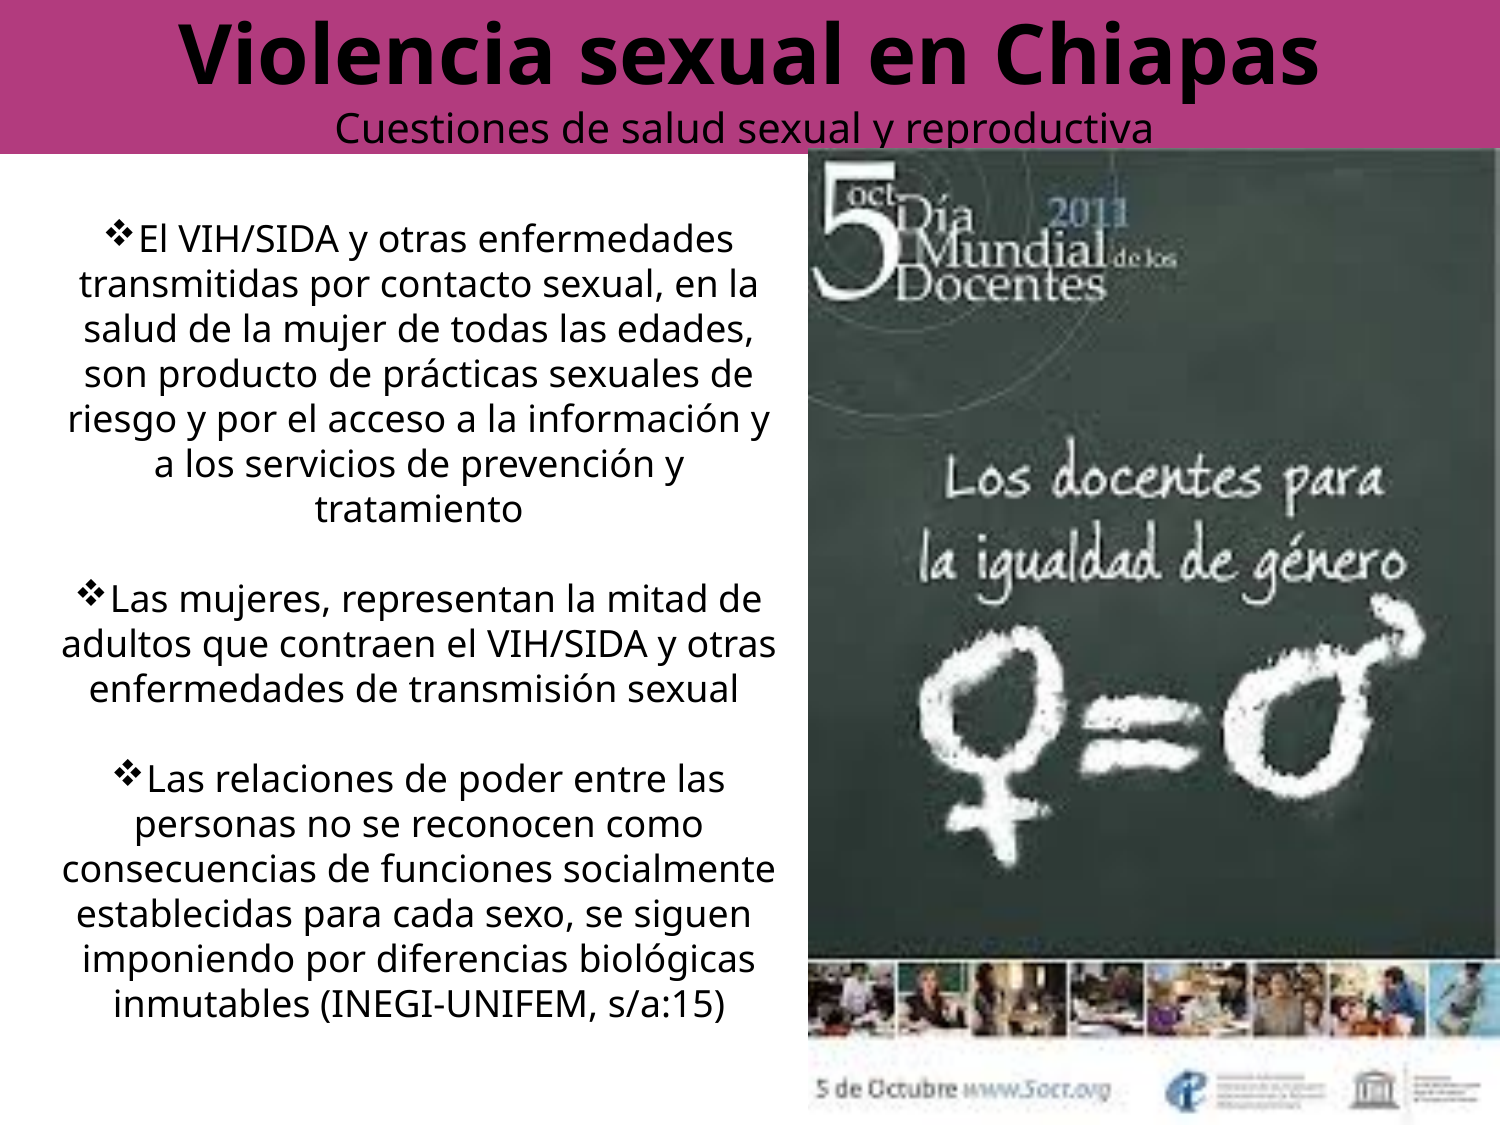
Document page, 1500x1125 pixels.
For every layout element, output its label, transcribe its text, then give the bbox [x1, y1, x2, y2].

text_box El VIH/SIDA y otras enfermedades transmitidas por contacto sexual, en la salud de la mujer de todas las edades, son producto de prácticas sexuales de riesgo y por el acceso a la información y a los servicios de prevención y tratamiento Las mujeres, representan la mitad de adultos que contraen el VIH/SIDA y otras enfermedades de transmisión sexual Las relaciones de poder entre las personas no se reconocen como consecuencias de funciones socialmente establecidas para cada sexo, se siguen imponiendo por diferencias biológicas inmutables (INEGI-UNIFEM, s/a:15) [41, 208, 798, 1078]
text_box Violencia sexual en Chiapas Cuestiones de salud sexual y reproductiva [0, 0, 1500, 154]
picture [808, 148, 1500, 1125]
